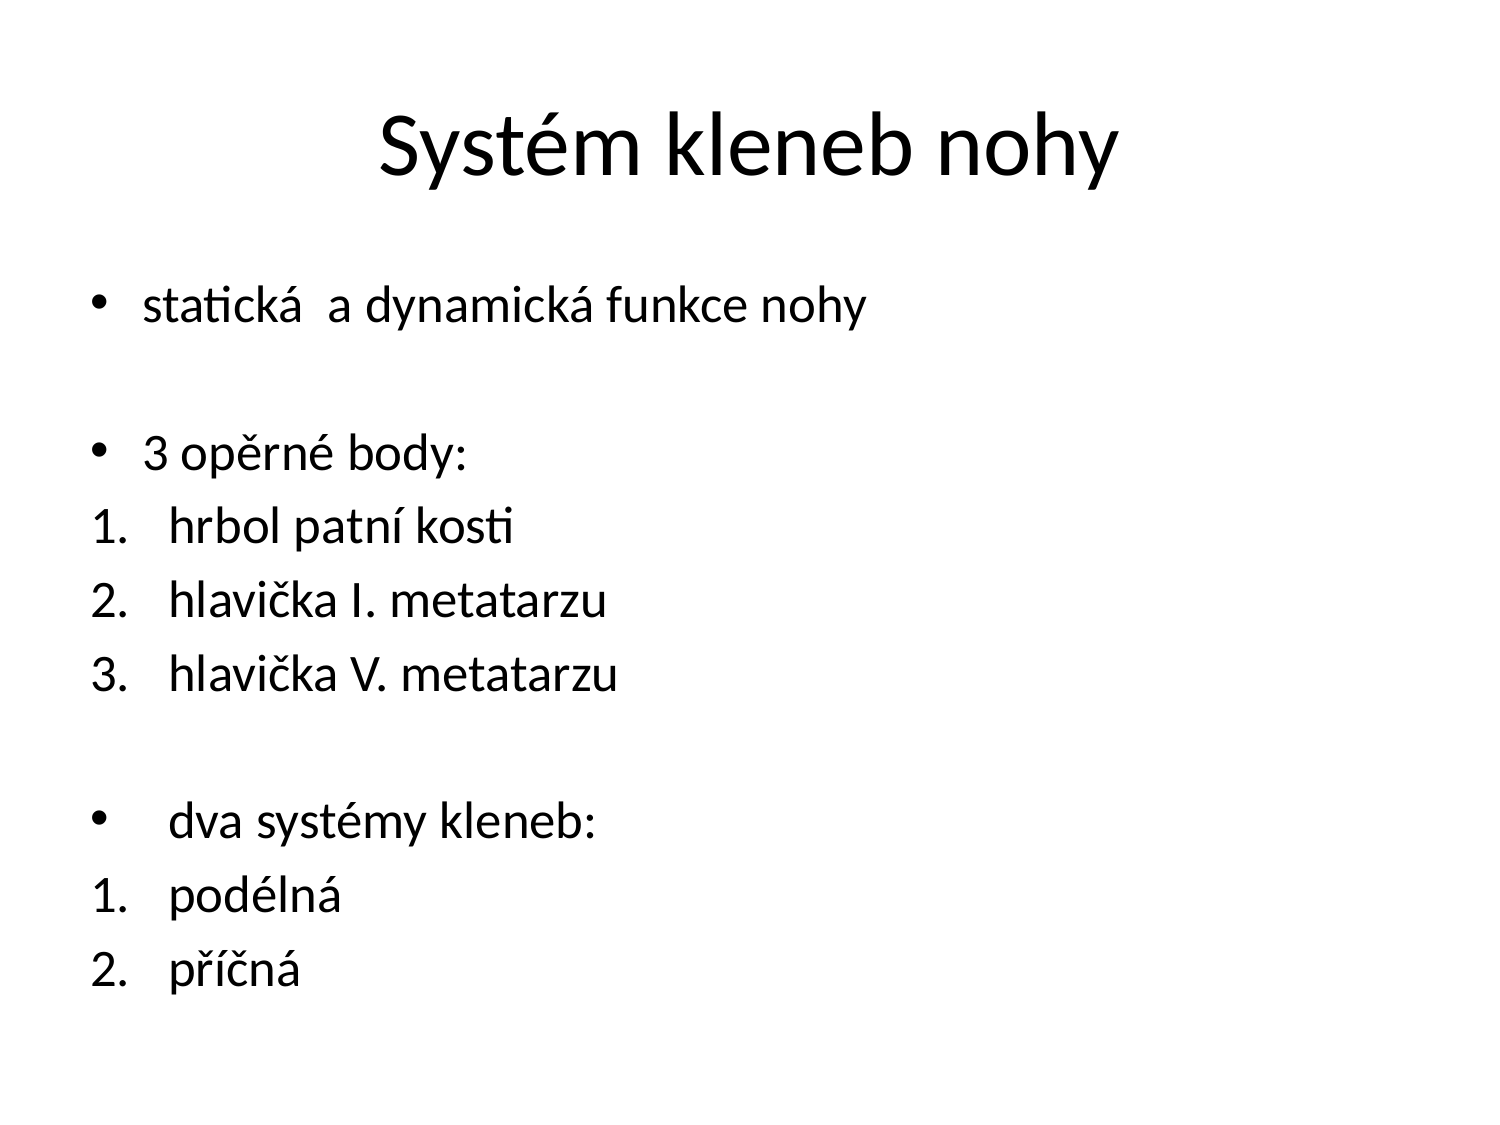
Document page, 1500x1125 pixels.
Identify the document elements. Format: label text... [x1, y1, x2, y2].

list statická a dynamická funkce nohy 3 opěrné body: hrbol patní kosti hlavička I. metatarzu hlavička V. metatarzu dva systémy kleneb: podélná příčná [75, 262, 1425, 1005]
title Systém kleneb nohy [75, 45, 1425, 233]
